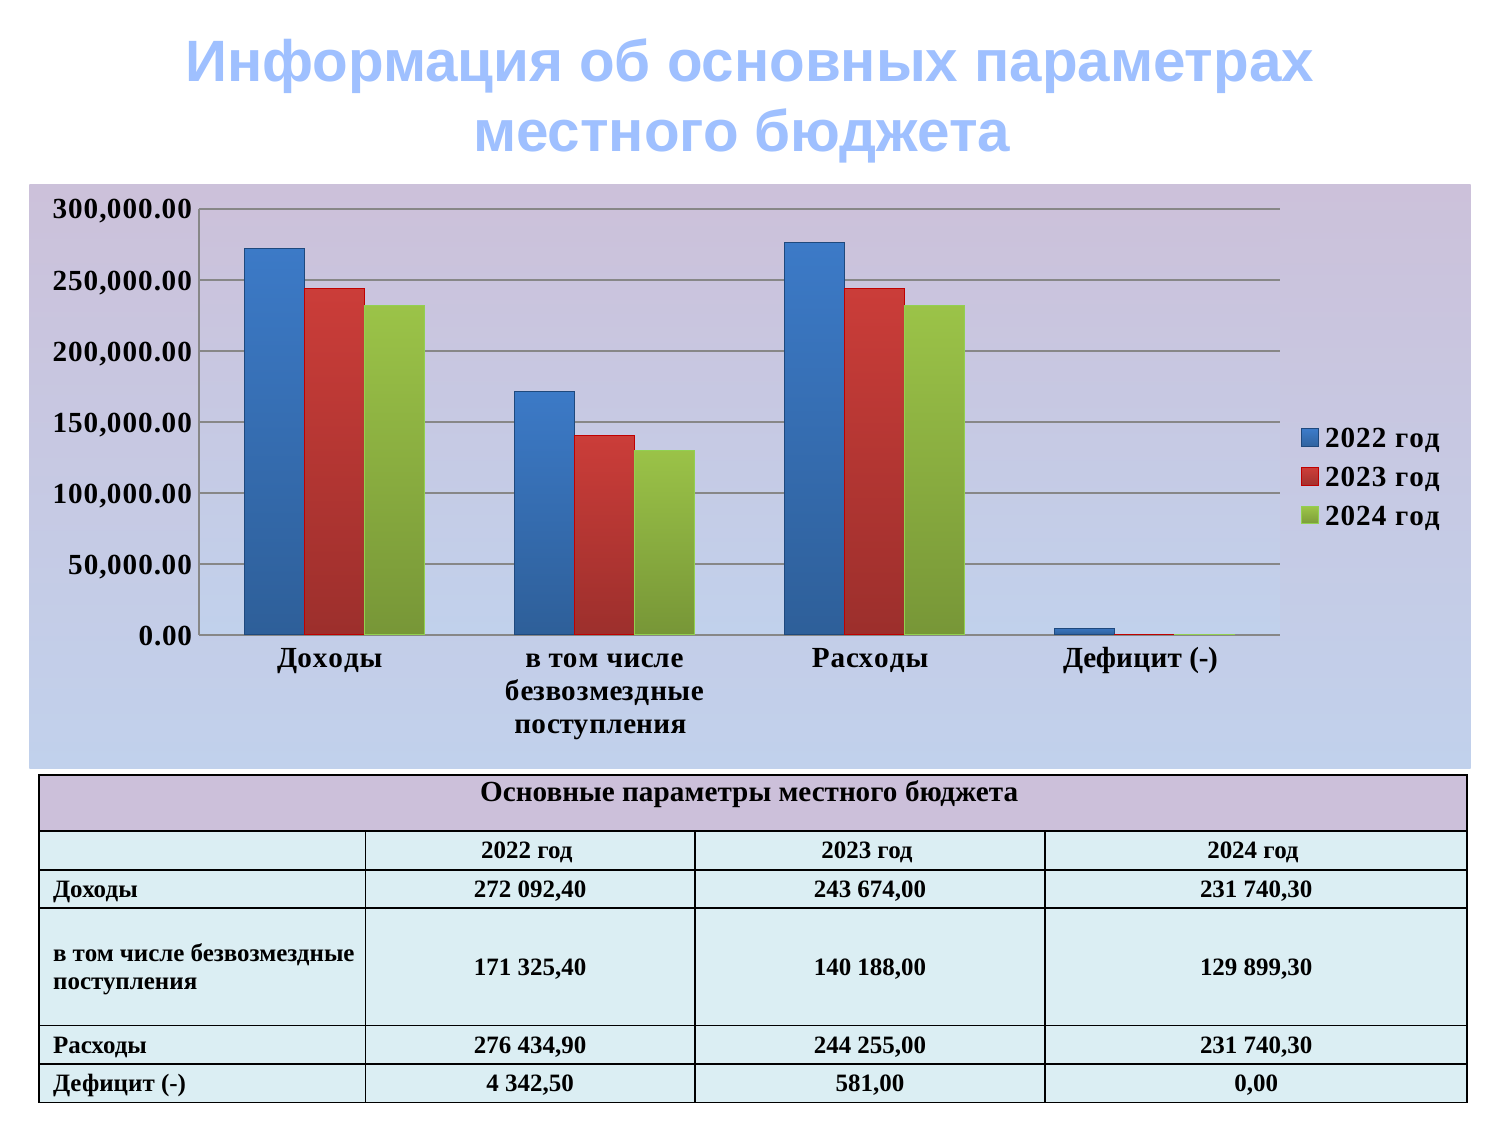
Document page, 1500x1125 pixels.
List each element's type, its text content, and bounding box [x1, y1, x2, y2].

table_cell 4 342,50 [366, 1065, 694, 1102]
table_cell Доходы [40, 871, 365, 907]
chart [29, 184, 1471, 769]
table_cell 2024 год [1046, 832, 1466, 869]
table_cell 2022 год [366, 832, 694, 869]
table_cell Дефицит (-) [40, 1065, 365, 1102]
table_cell 243 674,00 [696, 871, 1044, 907]
table_cell 231 740,30 [1046, 1026, 1466, 1063]
table_cell 272 092,40 [366, 871, 694, 907]
table_header Основные параметры местного бюджета [40, 777, 1466, 830]
table_cell в том числе безвозмездные поступления [40, 909, 365, 1025]
table_cell 2023 год [696, 832, 1044, 869]
title Информация об основных параметрах местного бюджета [75, 45, 1425, 141]
table_cell 581,00 [696, 1065, 1044, 1102]
table_cell Расходы [40, 1026, 365, 1063]
table_cell 0,00 [1046, 1065, 1466, 1102]
table_cell 276 434,90 [366, 1026, 694, 1063]
table_cell 231 740,30 [1046, 871, 1466, 907]
table_cell [40, 832, 365, 869]
table_cell 129 899,30 [1046, 909, 1466, 1025]
table_cell 140 188,00 [696, 909, 1044, 1025]
table_cell 244 255,00 [696, 1026, 1044, 1063]
table_cell 171 325,40 [366, 909, 694, 1025]
